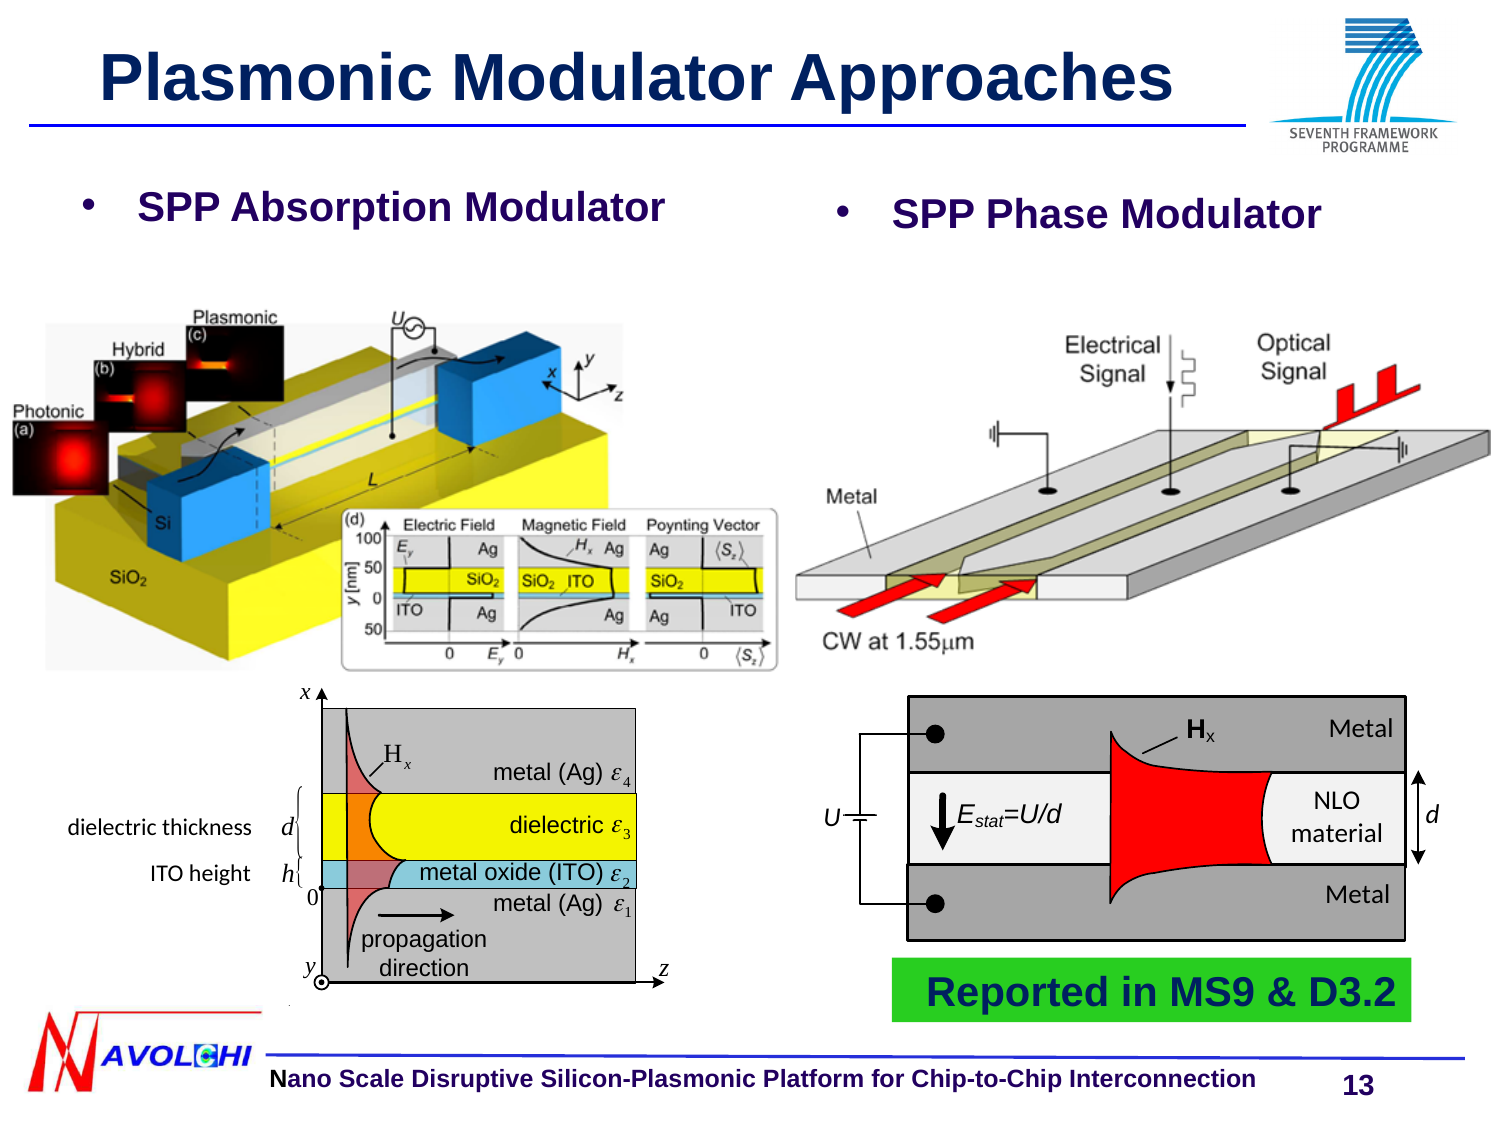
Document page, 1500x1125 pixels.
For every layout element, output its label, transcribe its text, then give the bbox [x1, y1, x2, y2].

text_box SPP Absorption Modulator [66, 172, 774, 237]
text_box SPP Phase Modulator [820, 179, 1447, 244]
picture [1269, 18, 1458, 155]
text_box Reported in MS9 & D3.2 [891, 957, 1412, 1023]
picture [795, 325, 1491, 657]
picture [0, 302, 793, 994]
picture [3, 1005, 290, 1101]
title Plasmonic Modulator Approaches [29, 30, 1247, 131]
picture [820, 692, 1443, 945]
